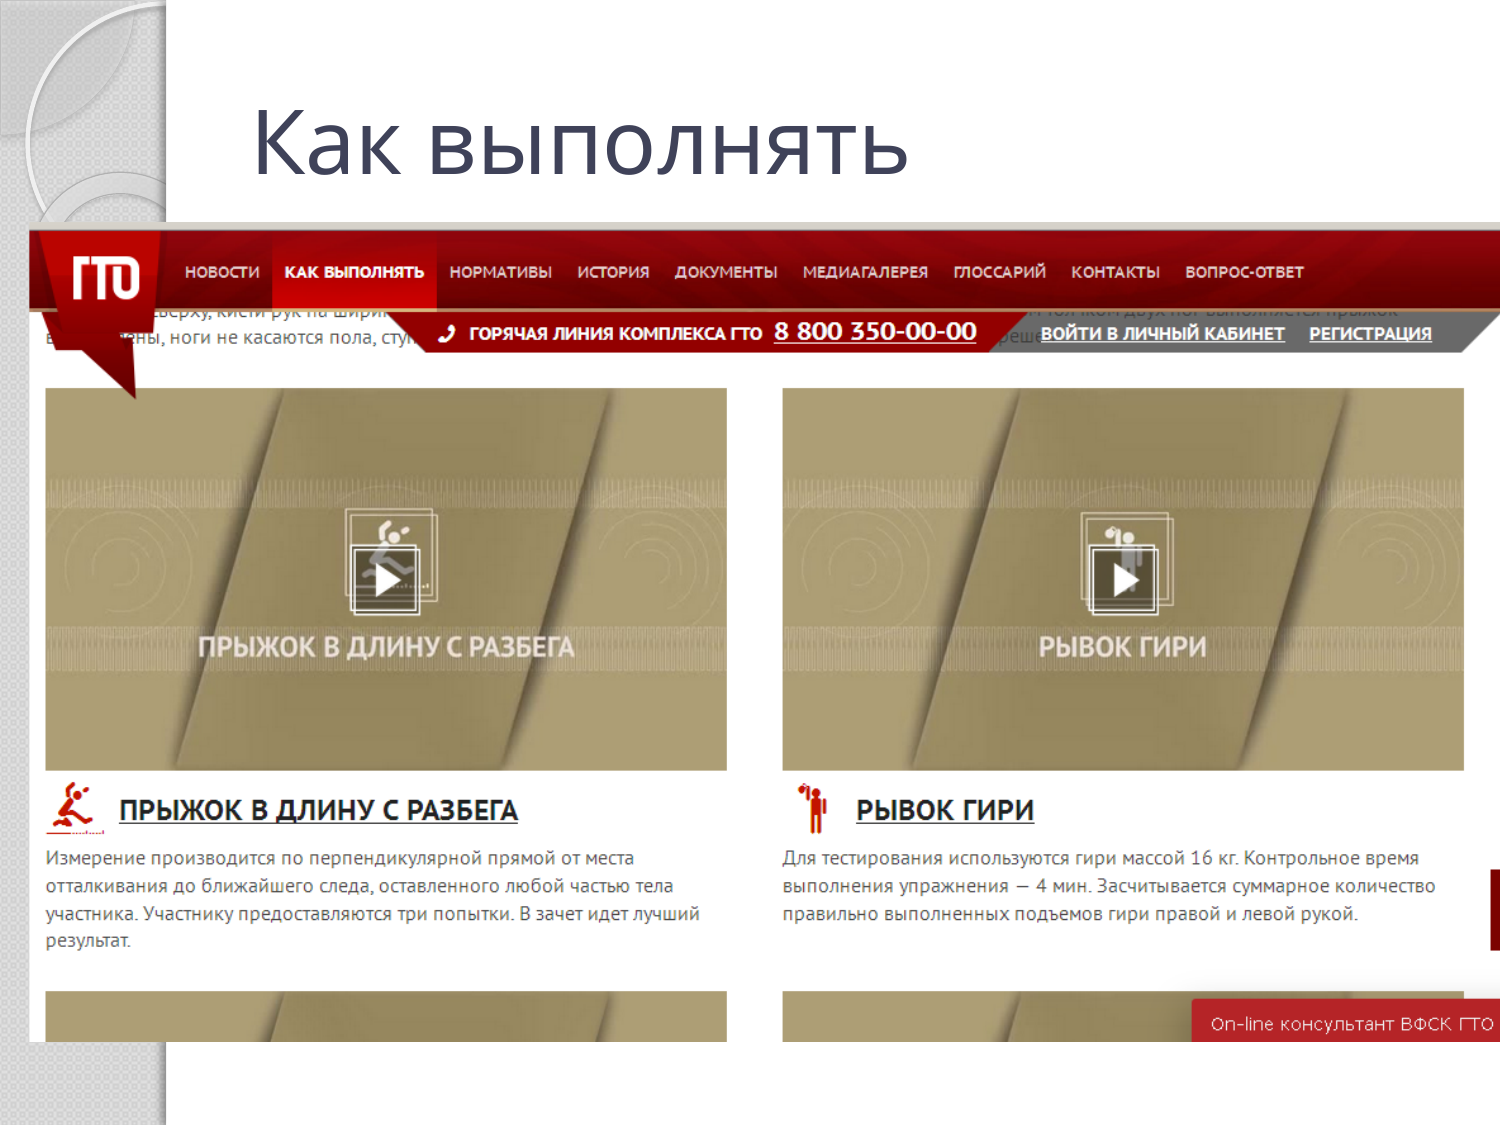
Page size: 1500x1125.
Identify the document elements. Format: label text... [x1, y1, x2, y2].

title Как выполнять [235, 45, 1466, 219]
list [29, 222, 1500, 1042]
